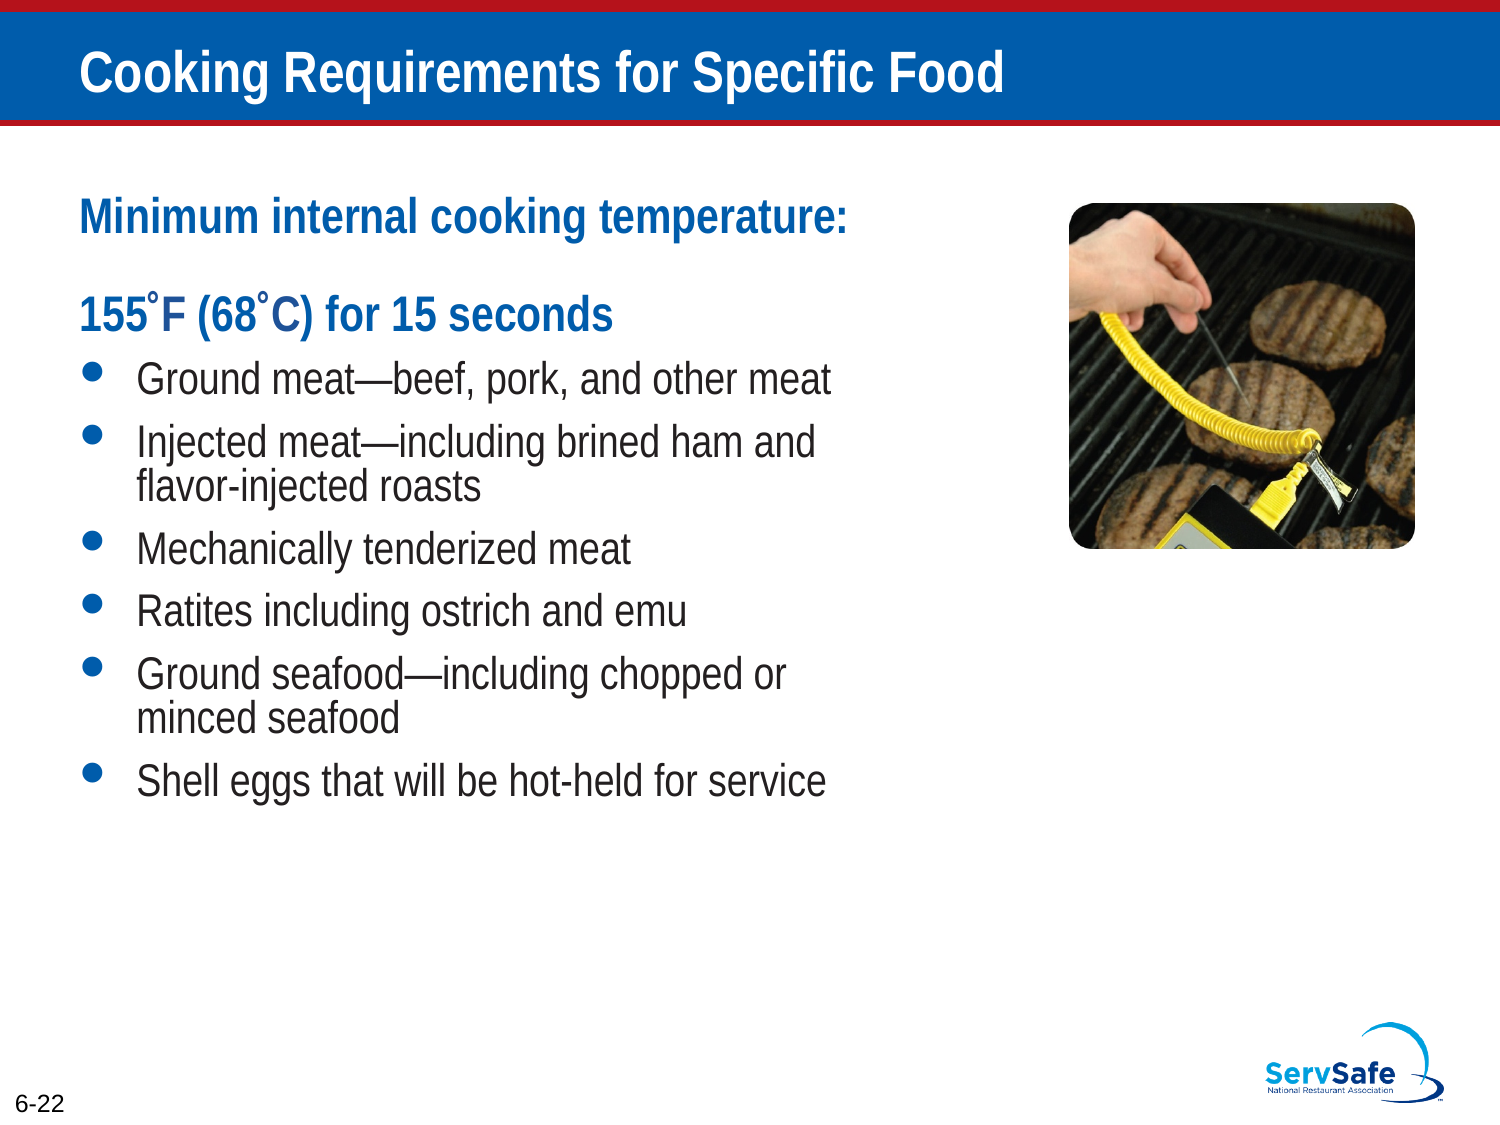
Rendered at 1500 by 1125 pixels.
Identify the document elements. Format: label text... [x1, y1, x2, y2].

text_box 6-22 [0, 1080, 94, 1125]
picture [1265, 1022, 1444, 1103]
picture [1069, 203, 1415, 550]
list Minimum internal cooking temperature: 155˚F (68˚C) for 15 seconds Ground meat—beef, pork, and other meat Injected meat—including brined ham and flavor-injected roasts Mechanically tenderized meat Ratites including ostrich and emu Ground seafood—including chopped or minced seafood Shell eggs that will be hot-held for service [64, 187, 890, 1005]
picture [0, 12, 1500, 120]
title Cooking Requirements for Specific Food [64, 26, 1428, 112]
